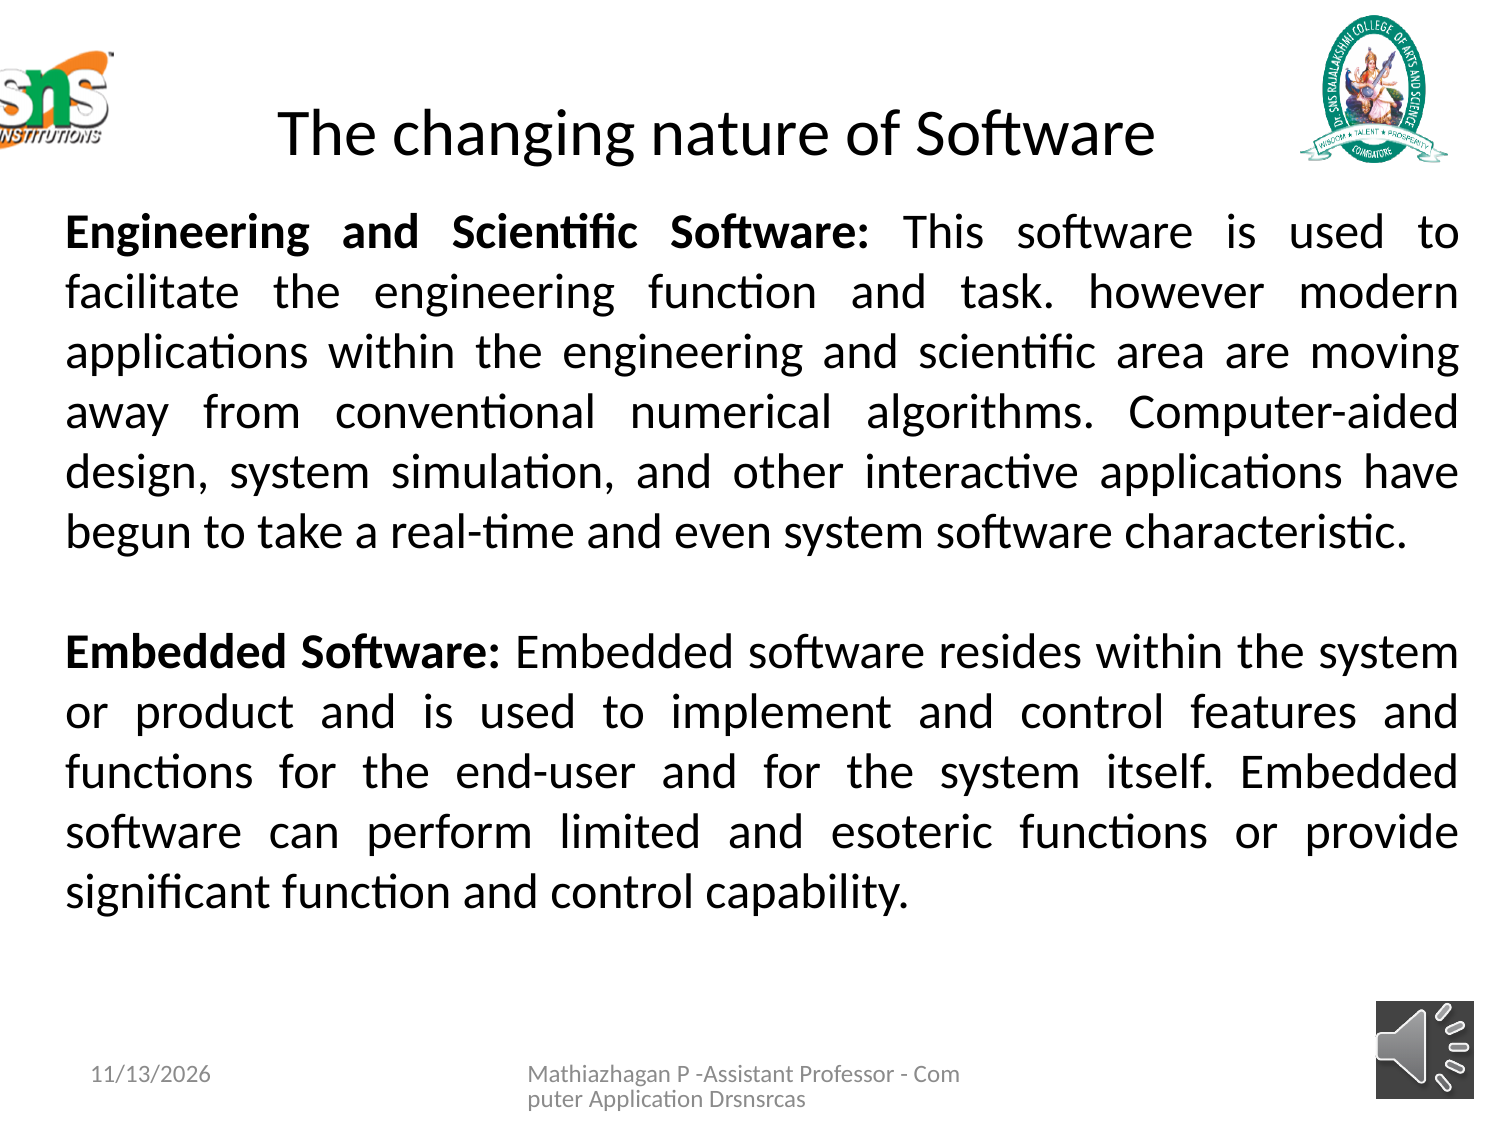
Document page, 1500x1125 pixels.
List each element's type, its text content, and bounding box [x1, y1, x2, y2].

footer Mathiazhagan P -Assistant Professor - Computer Application Drsnsrcas [512, 1042, 988, 1103]
picture [1300, 15, 1448, 163]
picture [0, 49, 115, 150]
list The changing nature of Software [24, 24, 1425, 1005]
text_box Engineering and Scientific Software: This software is used to facilitate the engineering function and task. however modern applications within the engineering and scientific area are moving away from conventional numerical algorithms. Computer-aided design, system simulation, and other interactive applications have begun to take a real-time and even system software characteristic. Embedded Software: Embedded software resides within the system or product and is used to implement and control features and functions for the end-user and for the system itself. Embedded software can perform limited and esoteric functions or provide significant function and control capability. [50, 191, 1475, 927]
picture [1374, 999, 1476, 1101]
slide_number 28-Jan-24 [75, 1042, 425, 1103]
